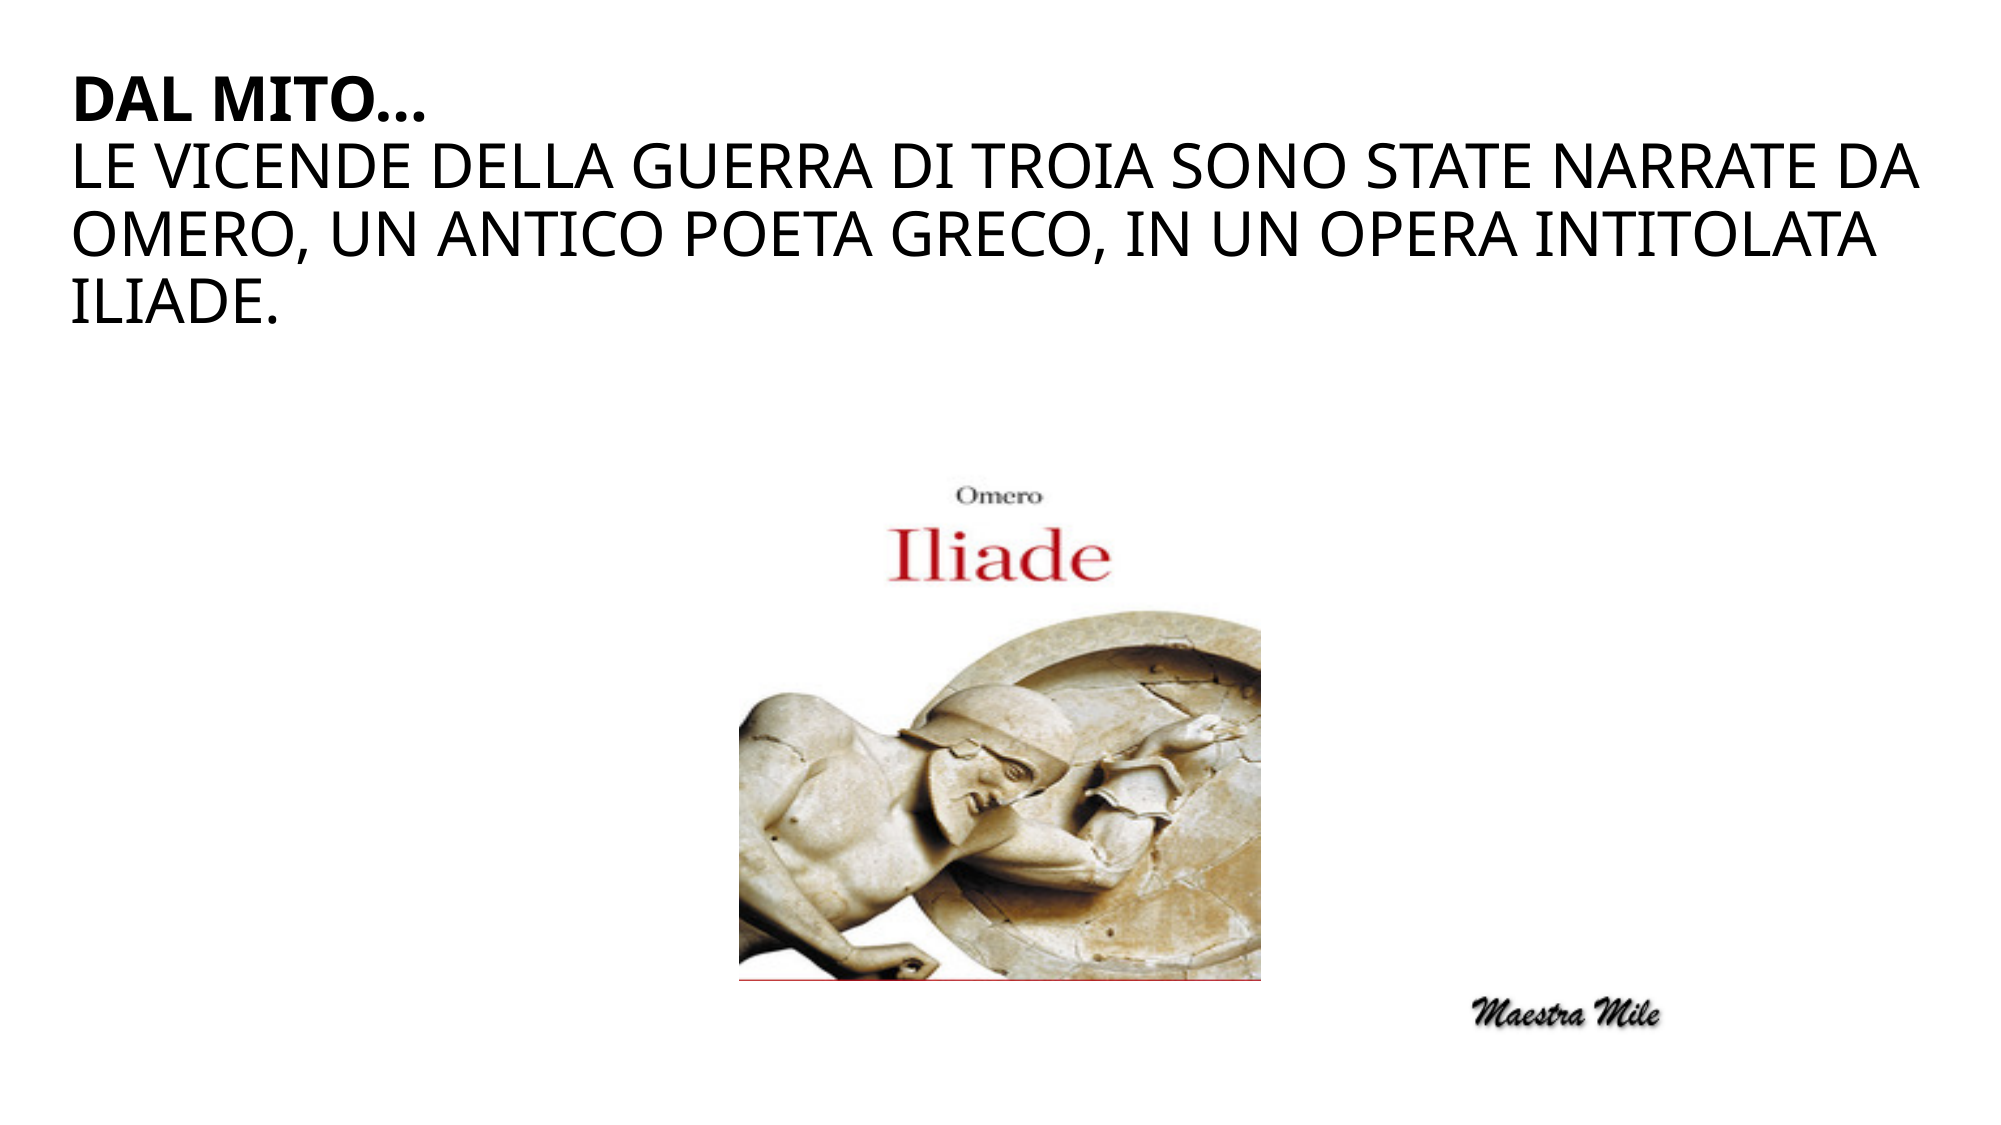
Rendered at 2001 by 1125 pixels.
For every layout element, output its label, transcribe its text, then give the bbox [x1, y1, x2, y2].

title DAL MITO… LE VICENDE DELLA GUERRA DI TROIA SONO STATE NARRATE DA OMERO, UN ANTICO POETA GRECO, IN UN OPERA INTITOLATA ILIADE. [55, 59, 1946, 420]
picture [1468, 980, 1678, 1046]
picture [738, 460, 1261, 981]
